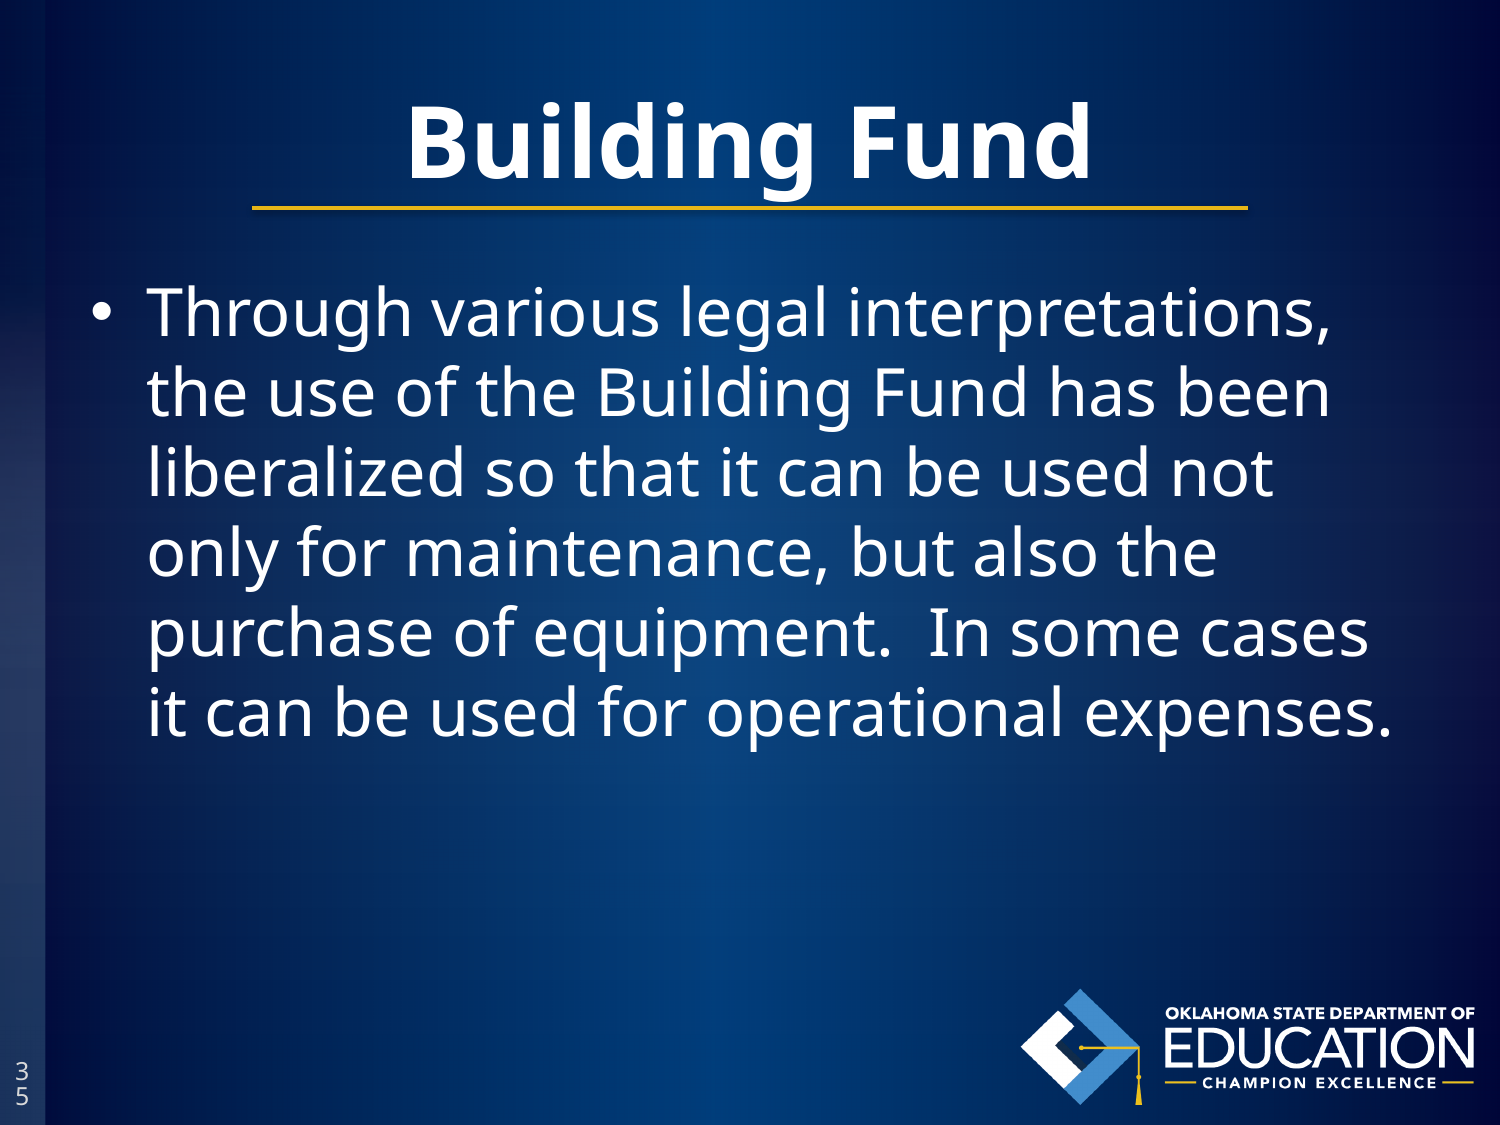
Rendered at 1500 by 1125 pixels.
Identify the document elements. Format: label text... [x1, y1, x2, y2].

picture [0, 0, 1500, 1125]
title Building Fund [75, 45, 1425, 233]
list Through various legal interpretations, the use of the Building Fund has been liberalized so that it can be used not only for maintenance, but also the purchase of equipment. In some cases it can be used for operational expenses. [75, 262, 1425, 1005]
slide_number 35 [0, 1042, 45, 1103]
